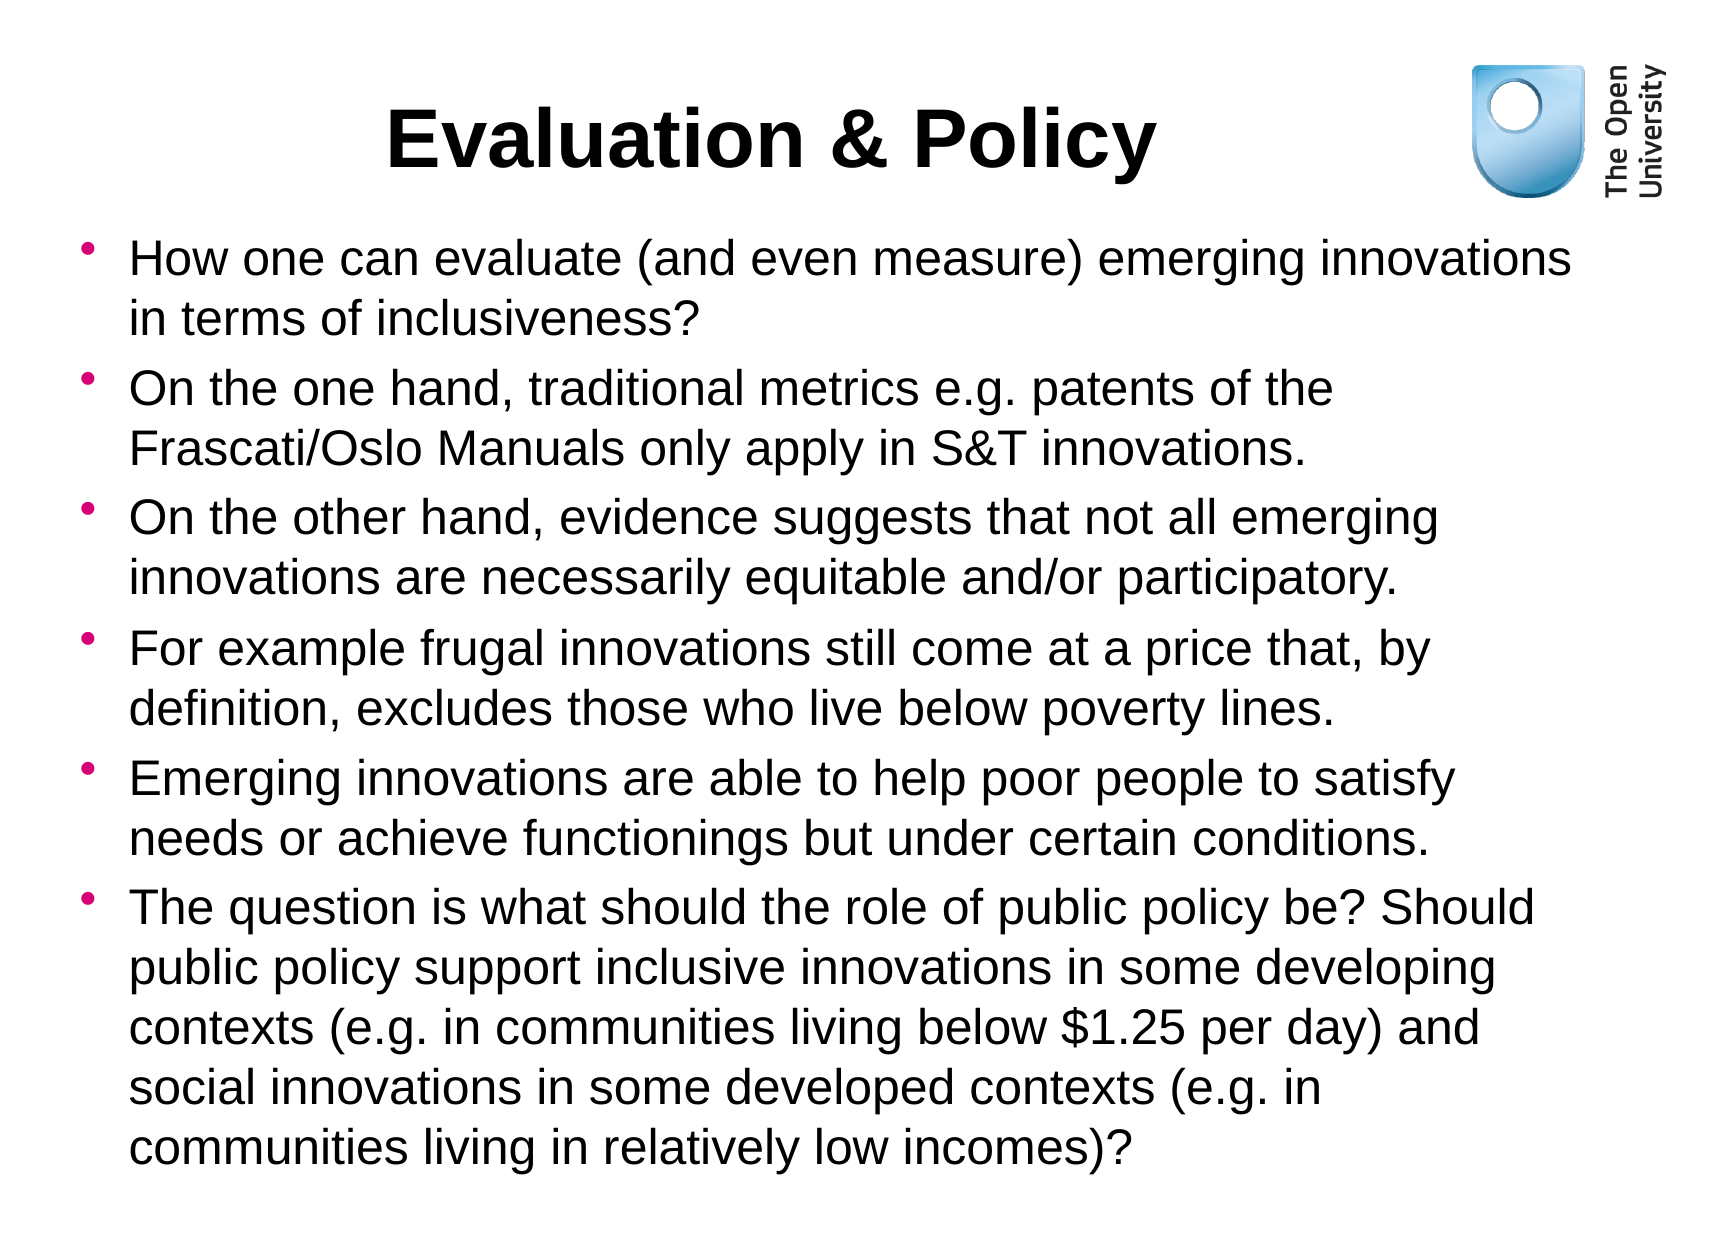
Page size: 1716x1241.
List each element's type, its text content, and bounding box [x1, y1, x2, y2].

title Evaluation & Policy [0, 76, 1544, 292]
picture [1472, 64, 1666, 198]
list How one can evaluate (and even measure) emerging innovations in terms of inclusiveness? On the one hand, traditional metrics e.g. patents of the Frascati/Oslo Manuals only apply in S&T innovations. On the other hand, evidence suggests that not all emerging innovations are necessarily equitable and/or participatory. For example frugal innovations still come at a price that, by definition, excludes those who live below poverty lines. Emerging innovations are able to help poor people to satisfy needs or achieve functionings but under certain conditions. The question is what should the role of public policy be? Should public policy support inclusive innovations in some developing contexts (e.g. in communities living below $1.25 per day) and social innovations in some developed contexts (e.g. in communities living in relatively low incomes)? [66, 218, 1611, 1241]
